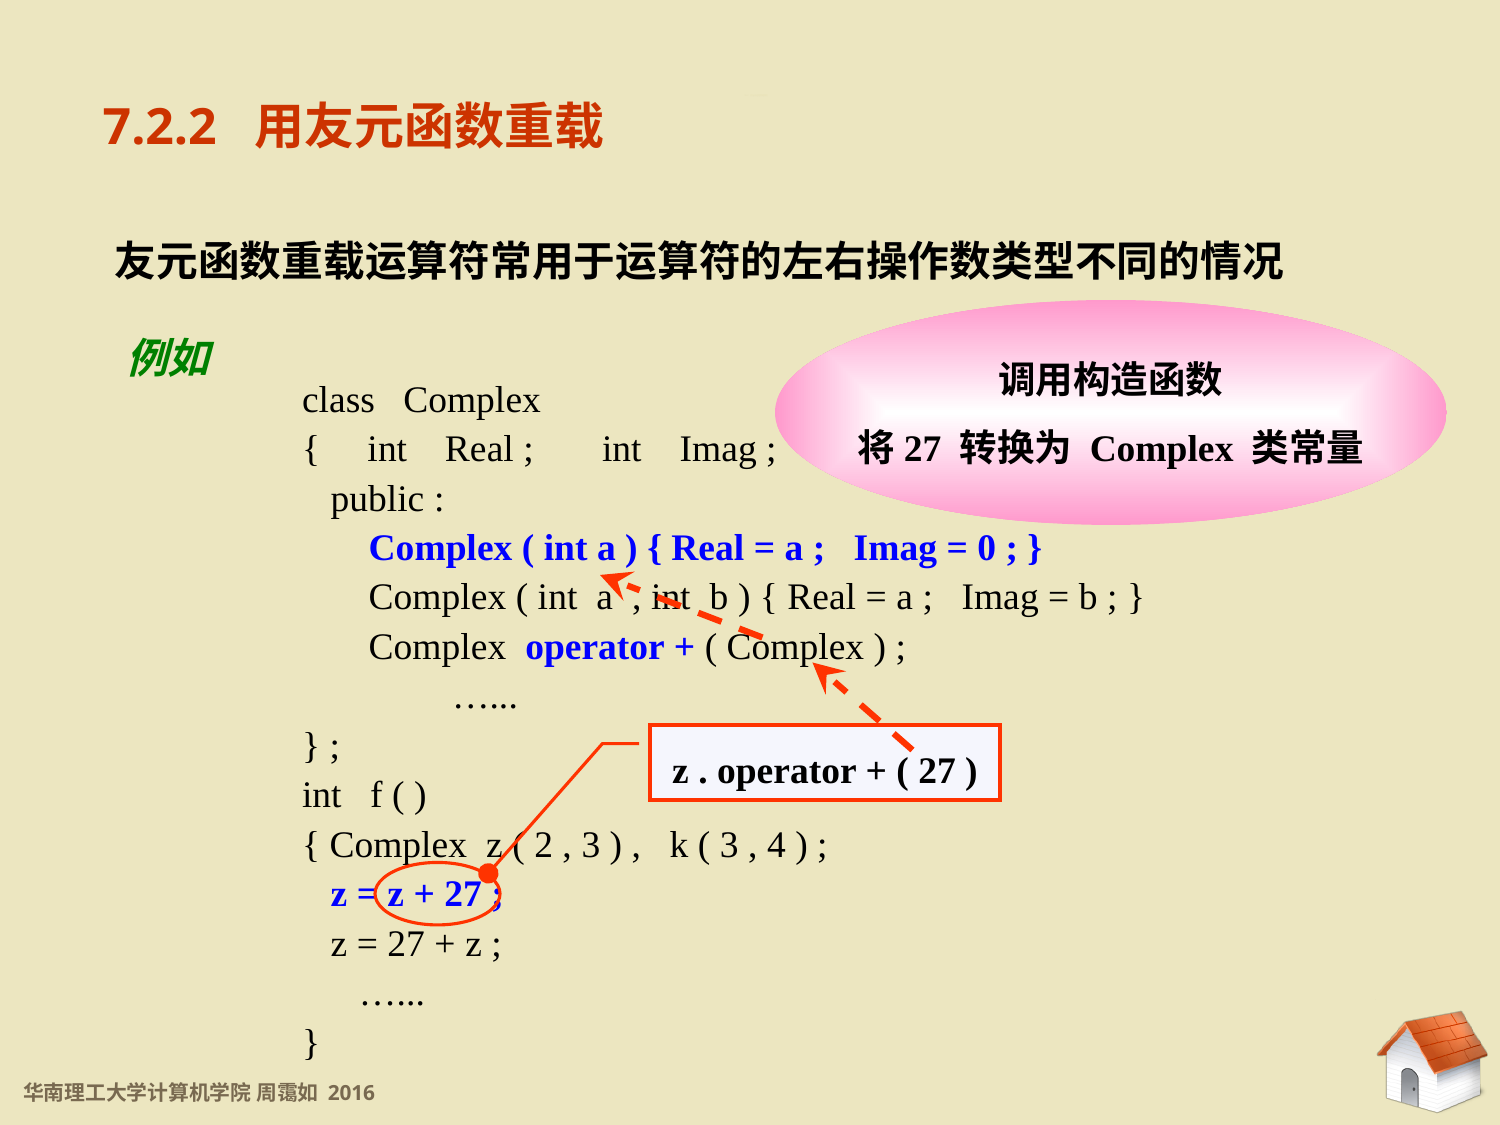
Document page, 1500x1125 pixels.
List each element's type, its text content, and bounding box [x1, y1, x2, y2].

text_box 7.2.2 用友元函数重载 [87, 75, 1013, 175]
text_box [375, 862, 501, 925]
text_box class Complex { int Real ; int Imag ; public : Complex ( int a ) { Real = a ; Imag = 0 ; } Complex ( int a , int b ) { Real = a ; Imag = b ; } Complex operator + ( Complex ) ; …... } ; int f ( ) { Complex z ( 2 , 3 ) , k ( 3 , 4 ) ; z = z + 27 ; z = 27 + z ; …... } [287, 362, 1263, 1071]
text_box [600, 572, 624, 593]
title 7.2.2 用友元函数重载算符 [137, 87, 1375, 275]
text_box z . operator + ( 27 ) [650, 724, 1001, 800]
text_box 调用构造函数 将27 转换为 Complex 类常量 [774, 299, 1447, 525]
text_box 友元函数重载运算符常用于运算符的左右操作数类型不同的情况 [99, 212, 1375, 293]
text_box 例如 [111, 324, 225, 390]
picture [1375, 999, 1488, 1124]
text_box [812, 662, 835, 684]
text_box z . operator + ( 27 ) [478, 743, 638, 884]
